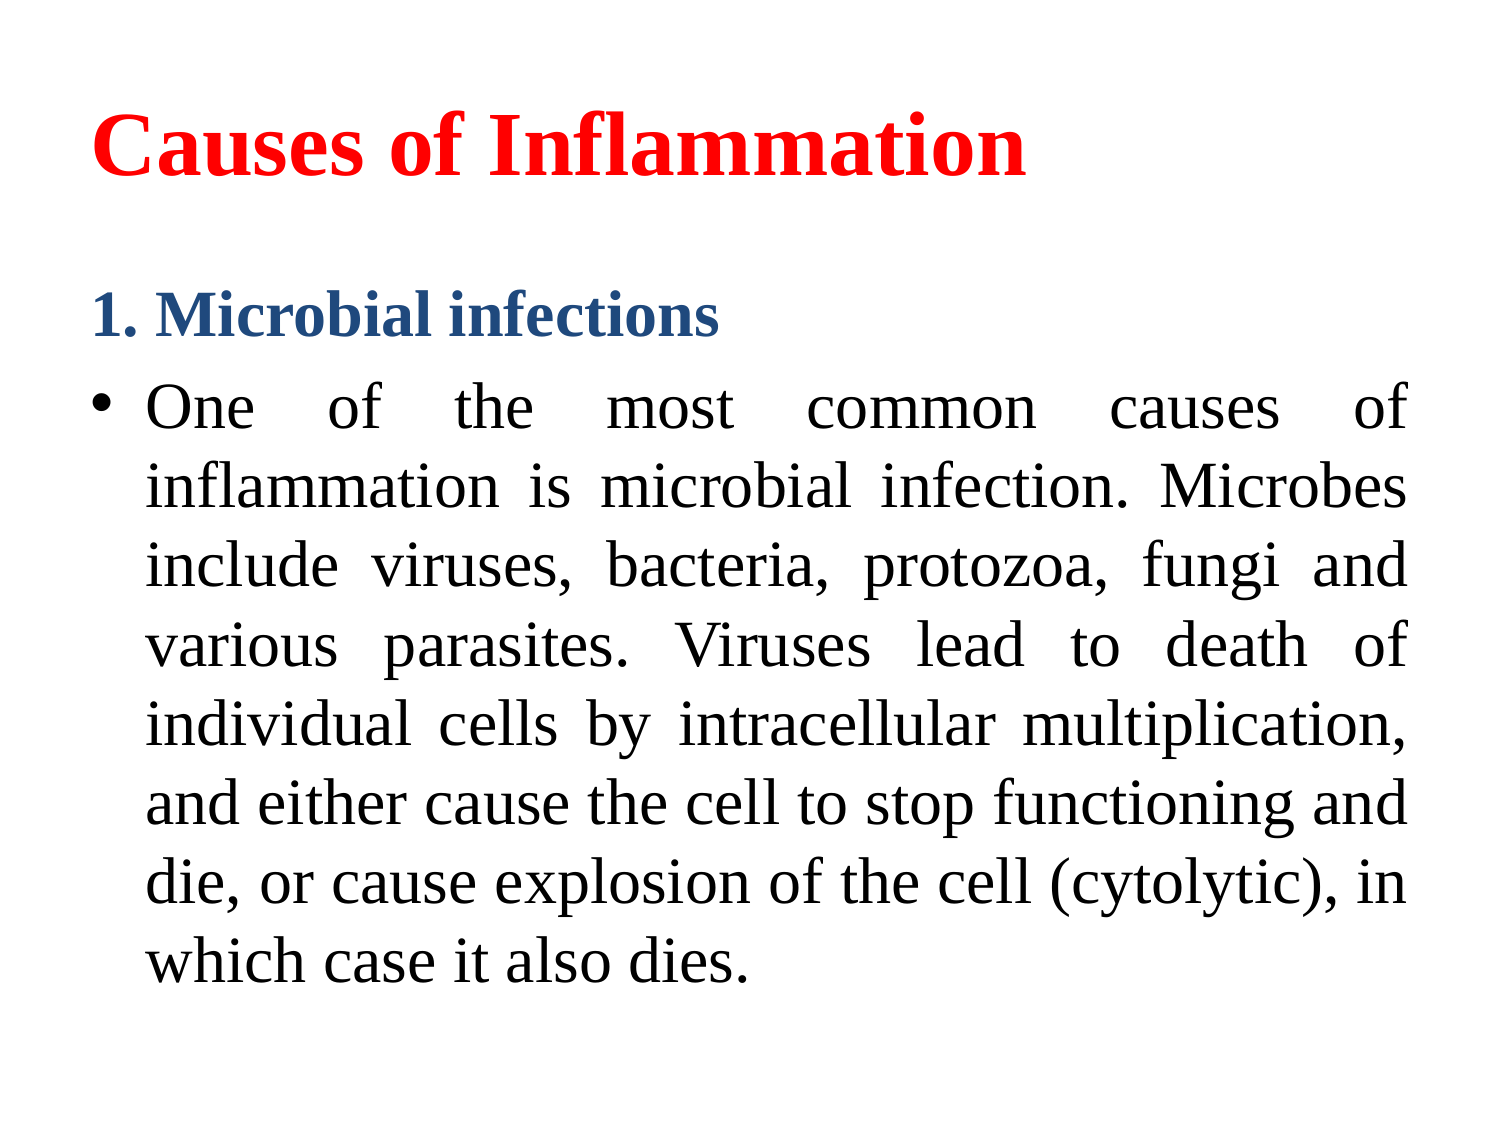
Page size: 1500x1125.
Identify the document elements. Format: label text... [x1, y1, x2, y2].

list 1. Microbial infections One of the most common causes of inflammation is microbial infection. Microbes include viruses, bacteria, protozoa, fungi and various parasites. Viruses lead to death of individual cells by intracellular multiplication, and either cause the cell to stop functioning and die, or cause explosion of the cell (cytolytic), in which case it also dies. [75, 262, 1425, 1005]
title Causes of Inflammation [75, 45, 1425, 233]
